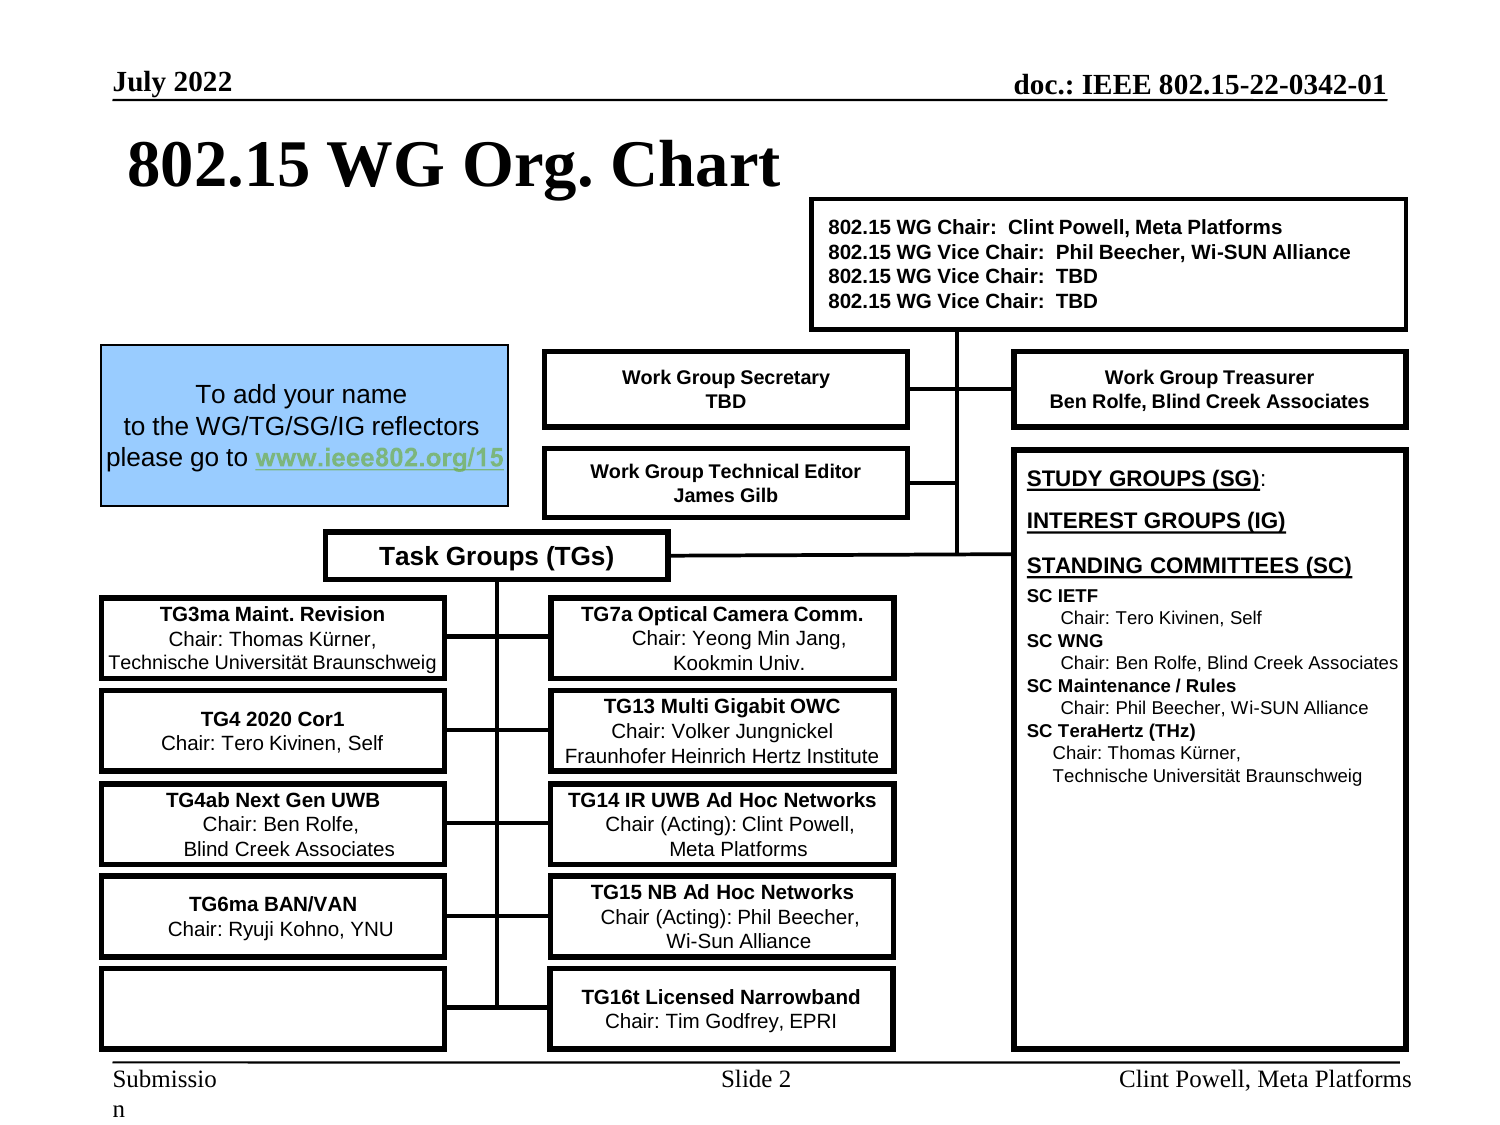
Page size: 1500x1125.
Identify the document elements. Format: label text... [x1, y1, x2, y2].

footer Clint Powell, Meta Platforms [900, 1062, 1413, 1093]
slide_number Slide 2 [712, 1062, 800, 1093]
picture [89, 166, 1411, 1053]
text_box 802.15 WG Org. Chart [112, 97, 1438, 222]
text_box [1187, 73, 1218, 97]
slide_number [112, 62, 375, 98]
